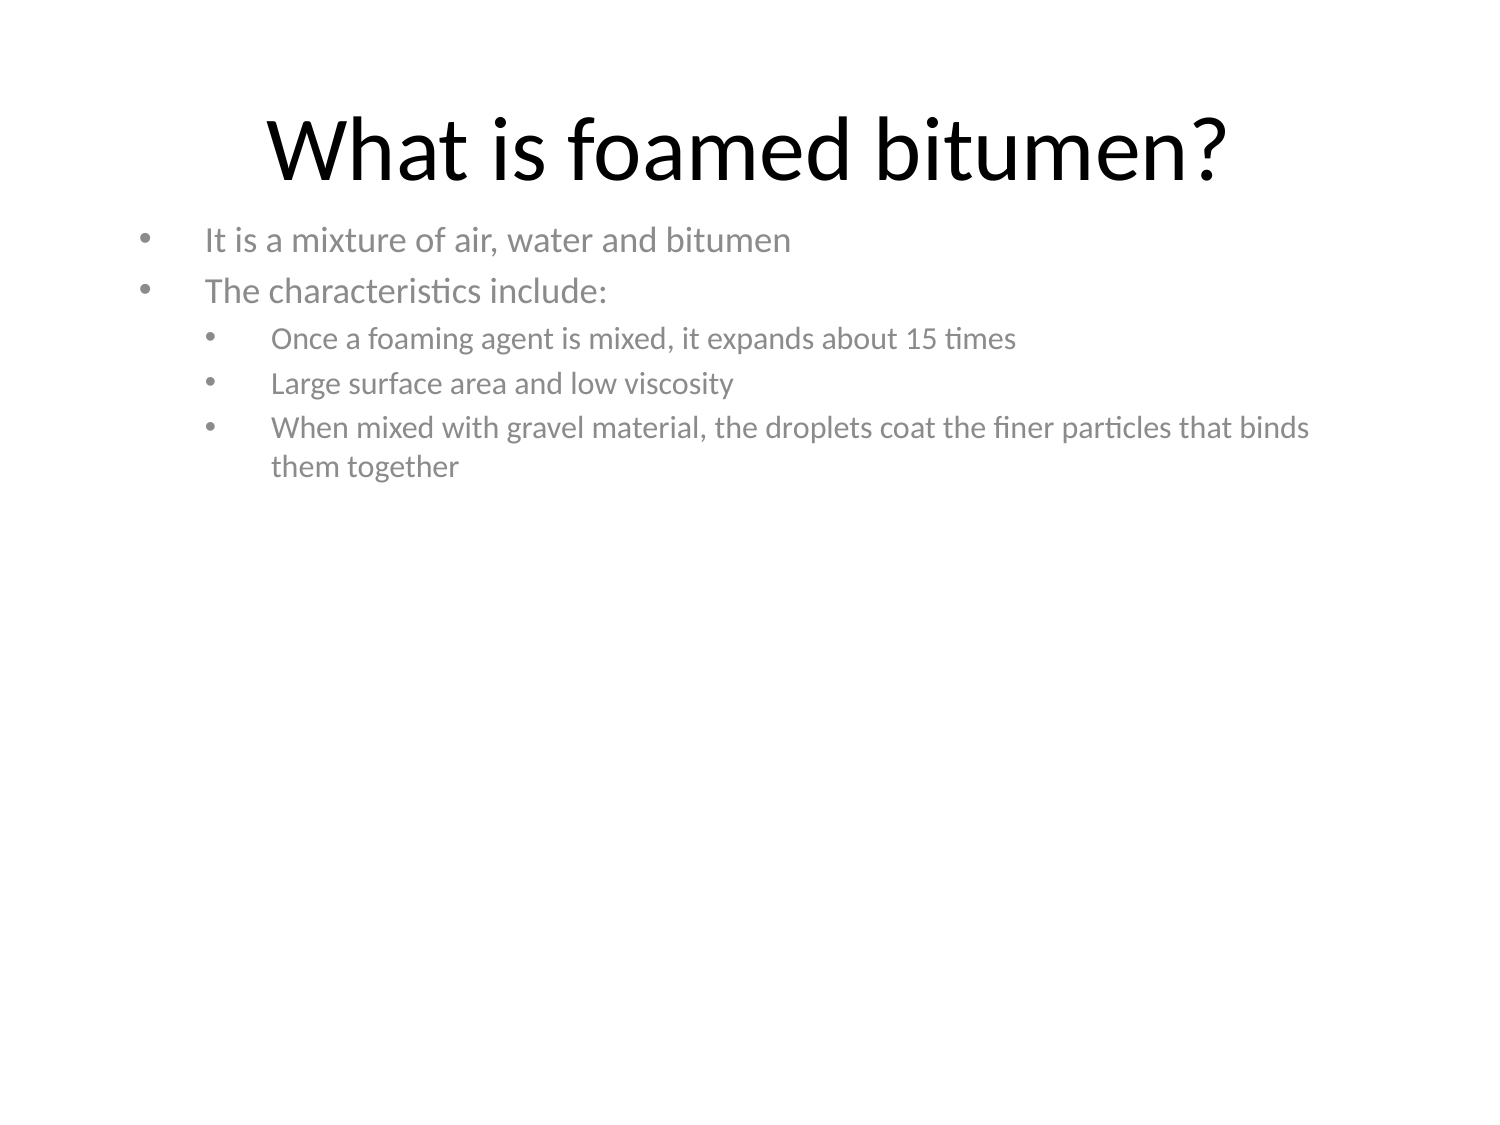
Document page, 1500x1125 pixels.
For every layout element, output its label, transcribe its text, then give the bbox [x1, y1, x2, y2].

subtitle It is a mixture of air, water and bitumen The characteristics include: Once a foaming agent is mixed, it expands about 15 times Large surface area and low viscosity When mixed with gravel material, the droplets coat the finer particles that binds them together [123, 208, 1388, 496]
title What is foamed bitumen? [112, 78, 1388, 320]
